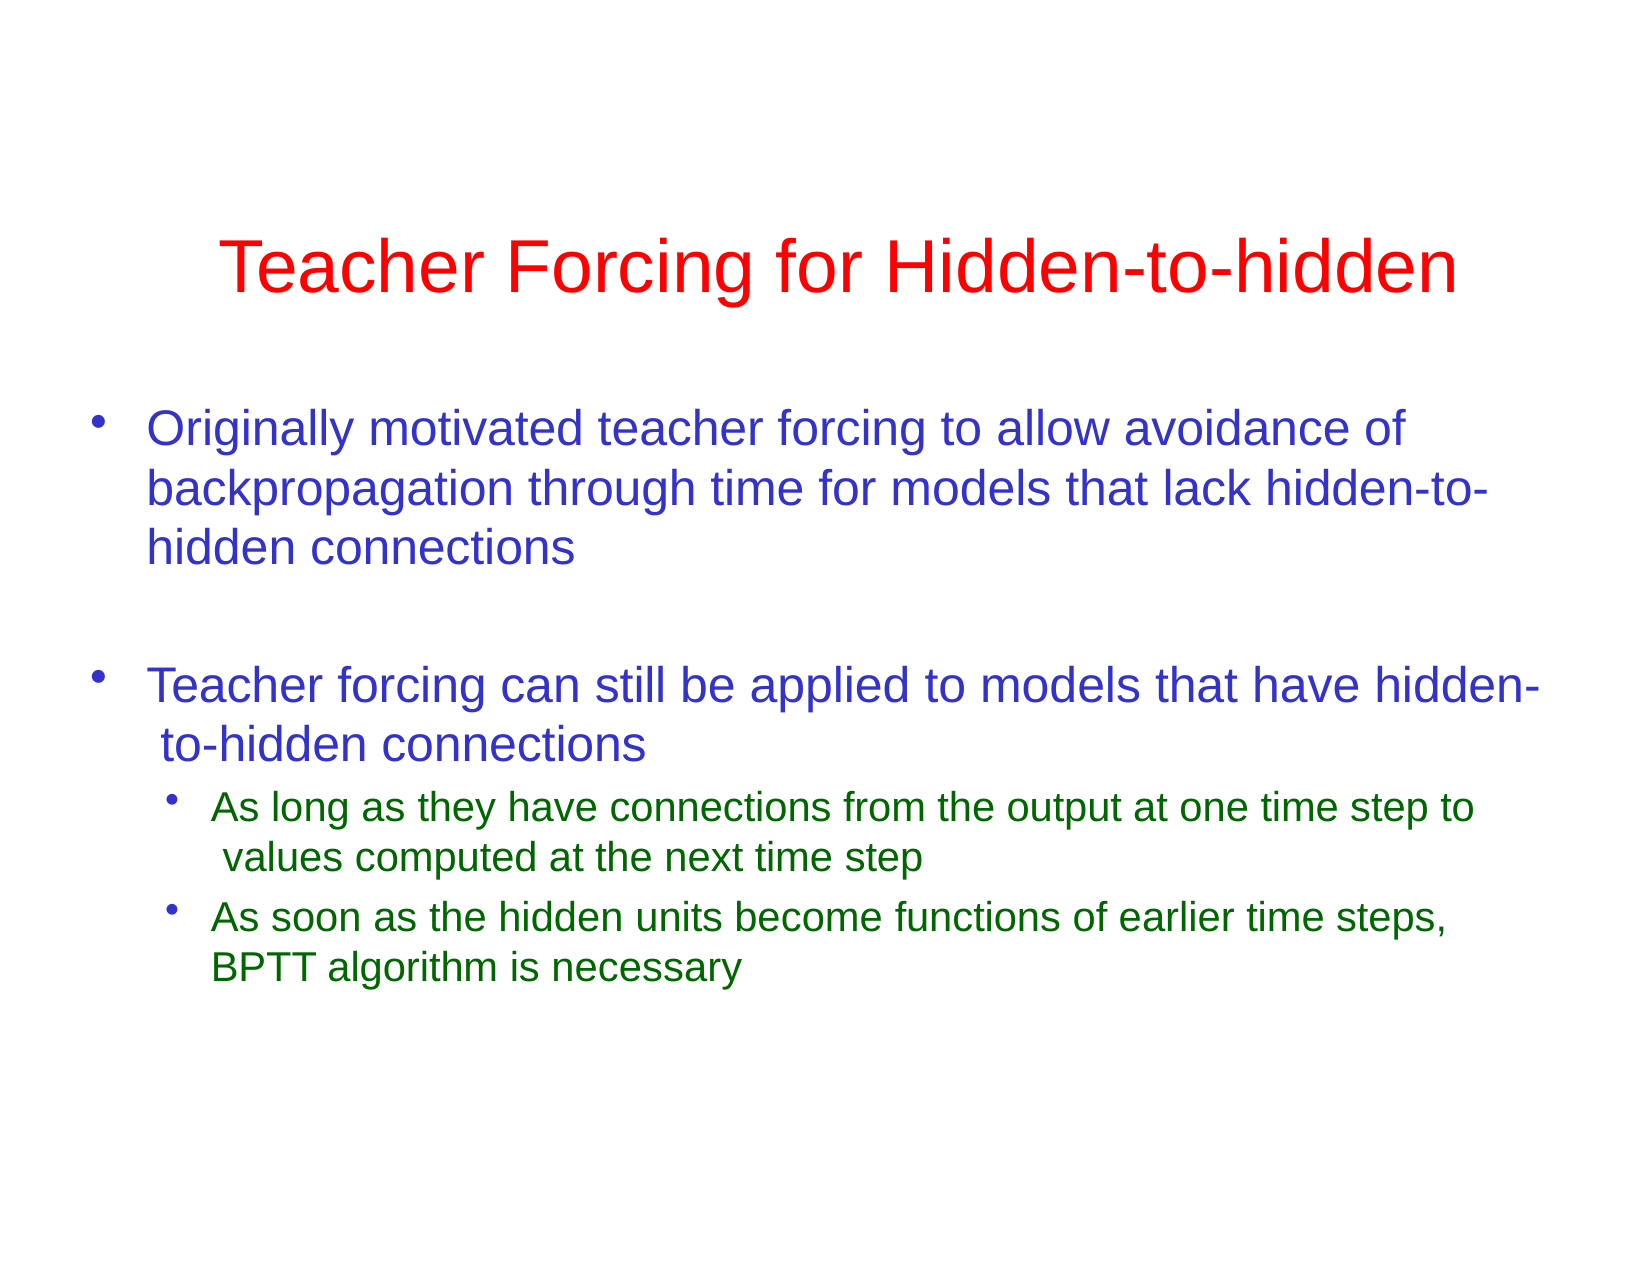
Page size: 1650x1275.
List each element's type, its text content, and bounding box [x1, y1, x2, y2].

title Teacher Forcing for Hidden-to-hidden [216, 215, 1613, 431]
text_box Originally motivated teacher forcing to allow avoidance of backpropagation through time for models that lack hidden-to- hidden connections Teacher forcing can still be applied to models that have hidden- to-hidden connections As long as they have connections from the output at one time step to values computed at the next time step As soon as the hidden units become functions of earlier time steps, BPTT algorithm is necessary [88, 395, 1553, 990]
